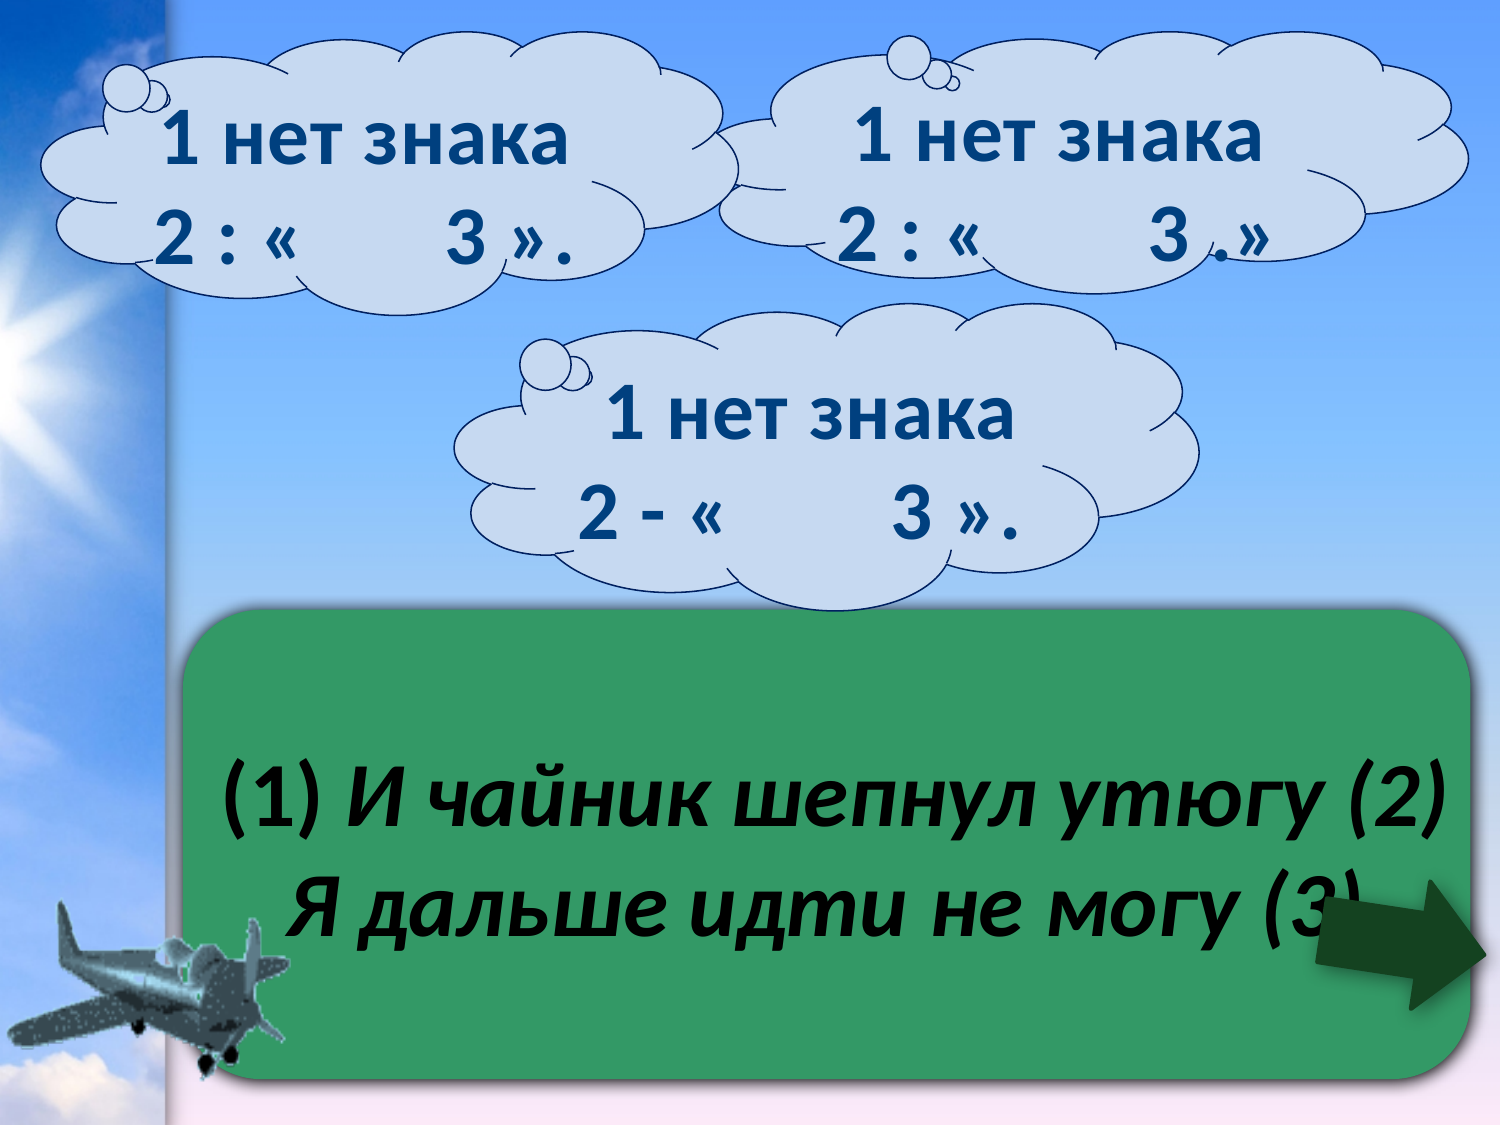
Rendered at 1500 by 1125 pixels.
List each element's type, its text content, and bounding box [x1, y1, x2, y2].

text_box 1 нет знака 2 : « 3 .» [717, 31, 1469, 294]
text_box 1 нет знака 2 - « 3 ». [454, 303, 1200, 611]
text_box (1) И чайник шепнул утюгу (2) Я дальше идти не могу (3) [182, 609, 1471, 1080]
picture [0, 0, 1500, 1125]
text_box 1 нет знака 2 : « 3 ». [40, 31, 739, 316]
text_box [1315, 879, 1487, 1011]
